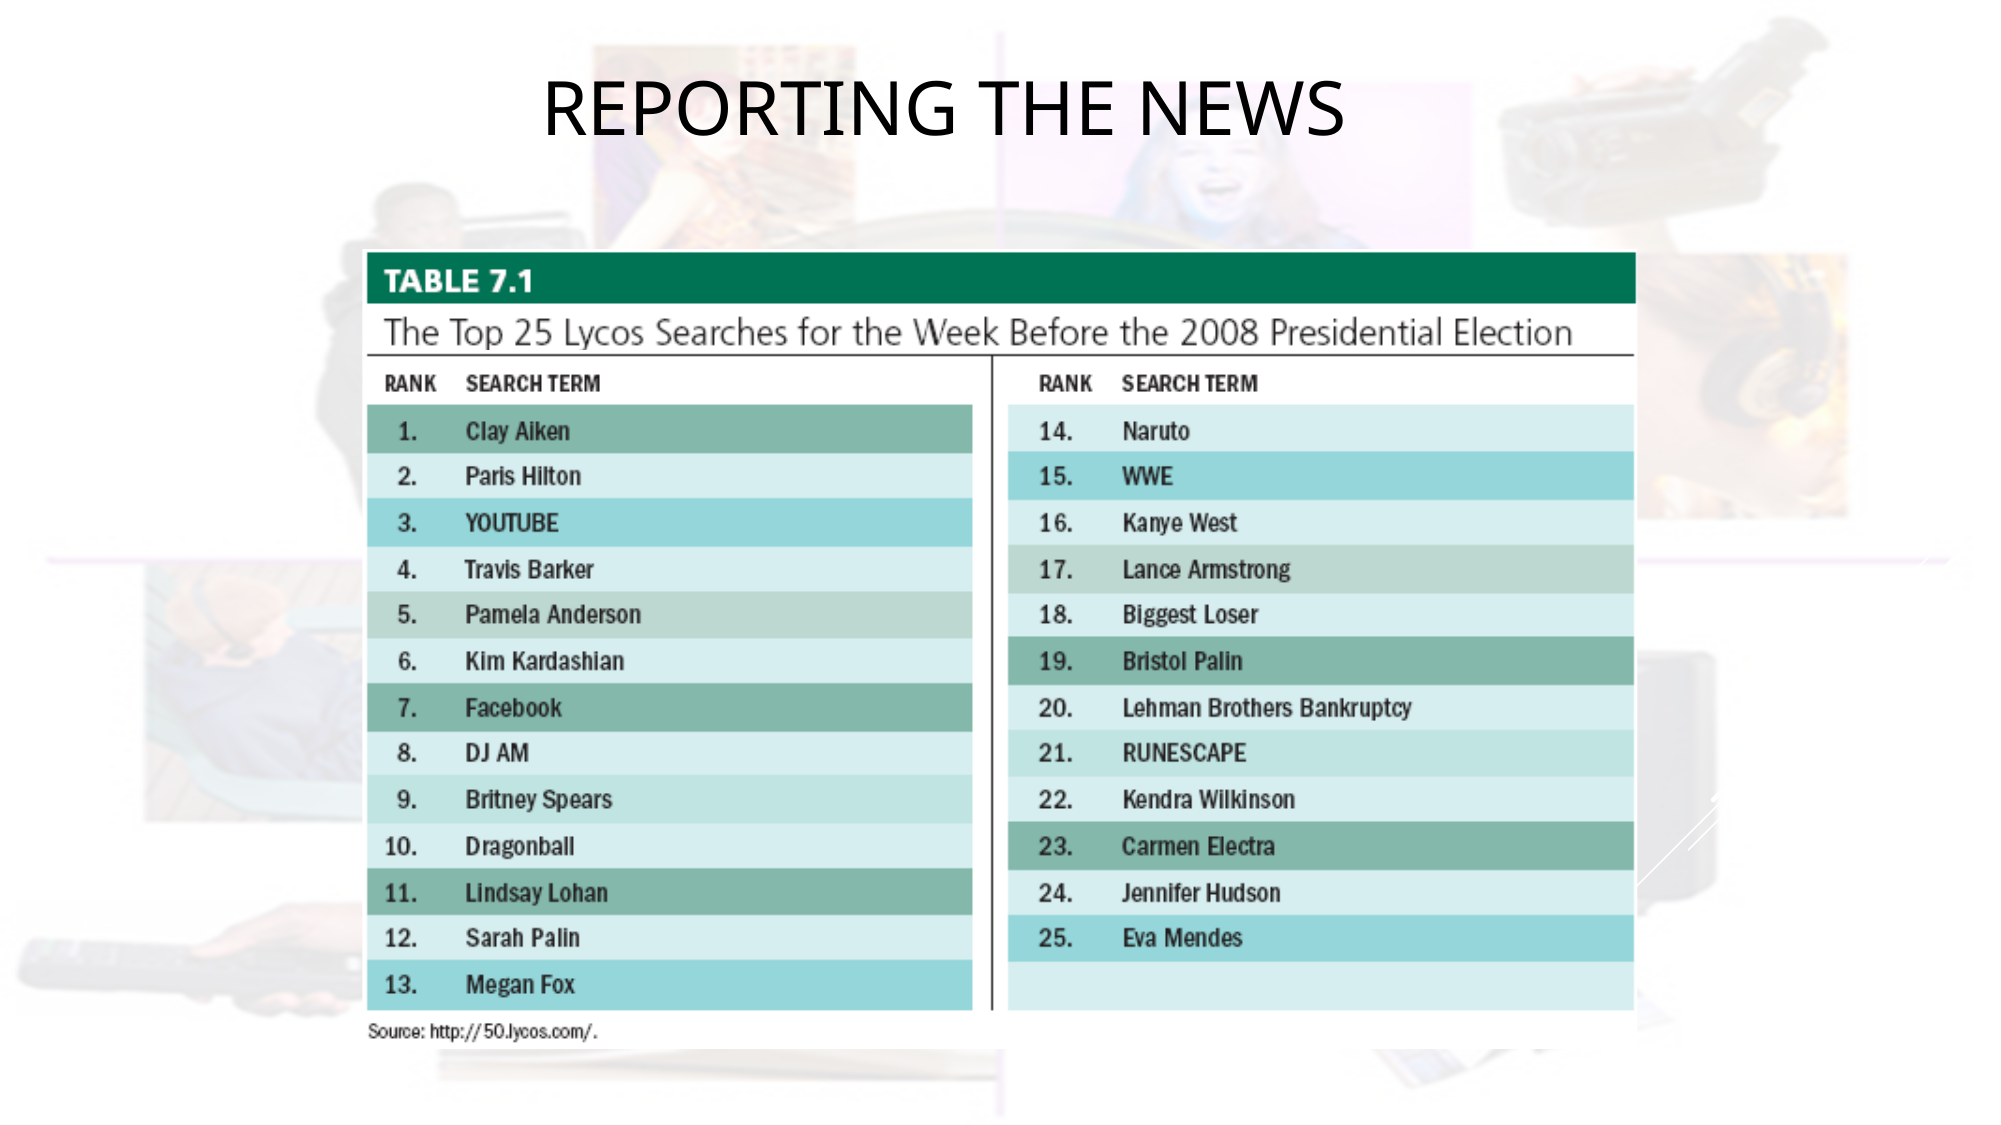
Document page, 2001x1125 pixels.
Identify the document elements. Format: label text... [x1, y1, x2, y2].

title Reporting the News [525, 0, 1926, 229]
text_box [362, 249, 1638, 1049]
